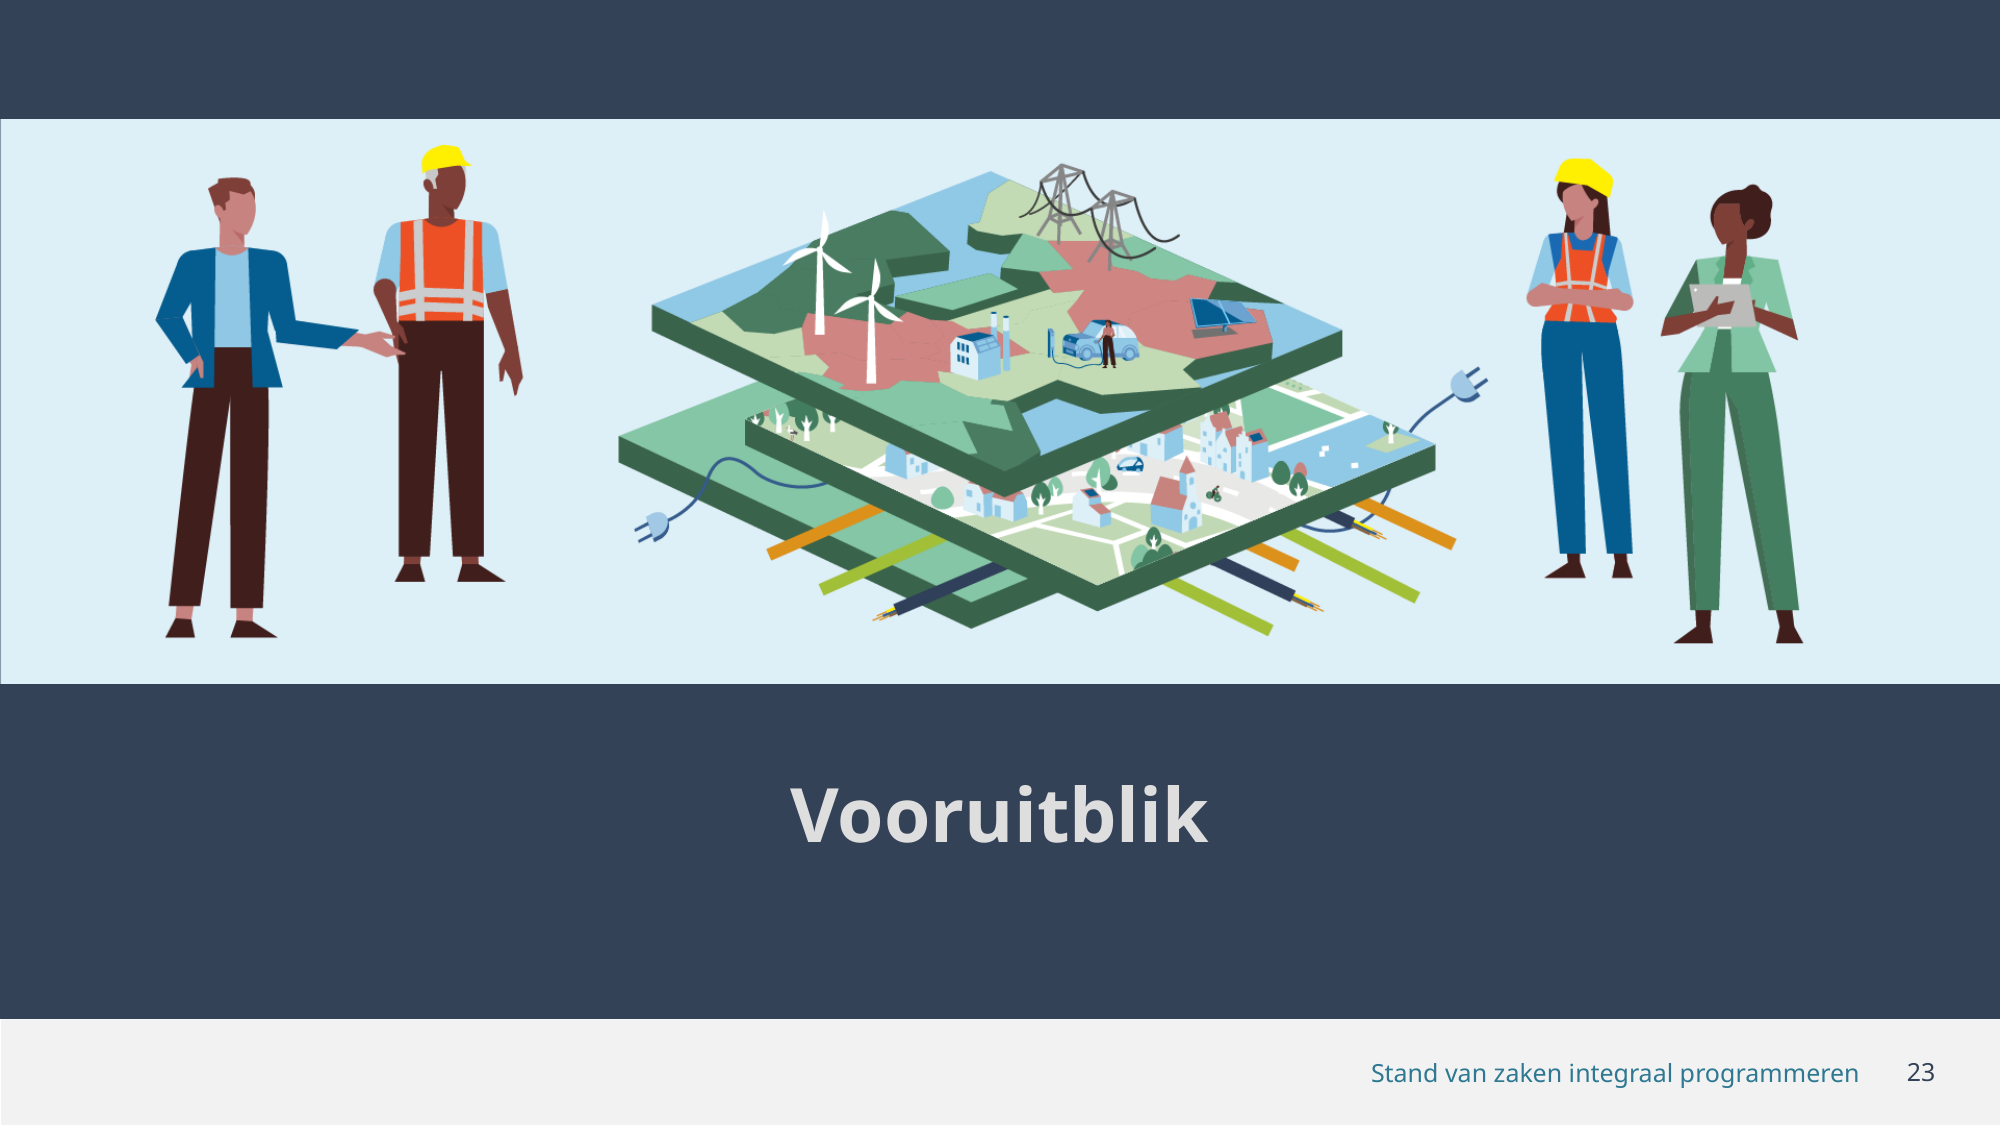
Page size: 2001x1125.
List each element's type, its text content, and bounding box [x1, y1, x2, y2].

picture [0, 119, 2000, 684]
text_box Stand van zaken integraal programmeren [1200, 1050, 1875, 1094]
text_box [0, 1018, 2000, 1125]
text_box 23 [1892, 1048, 1960, 1092]
text_box Vooruitblik [0, 760, 2000, 866]
